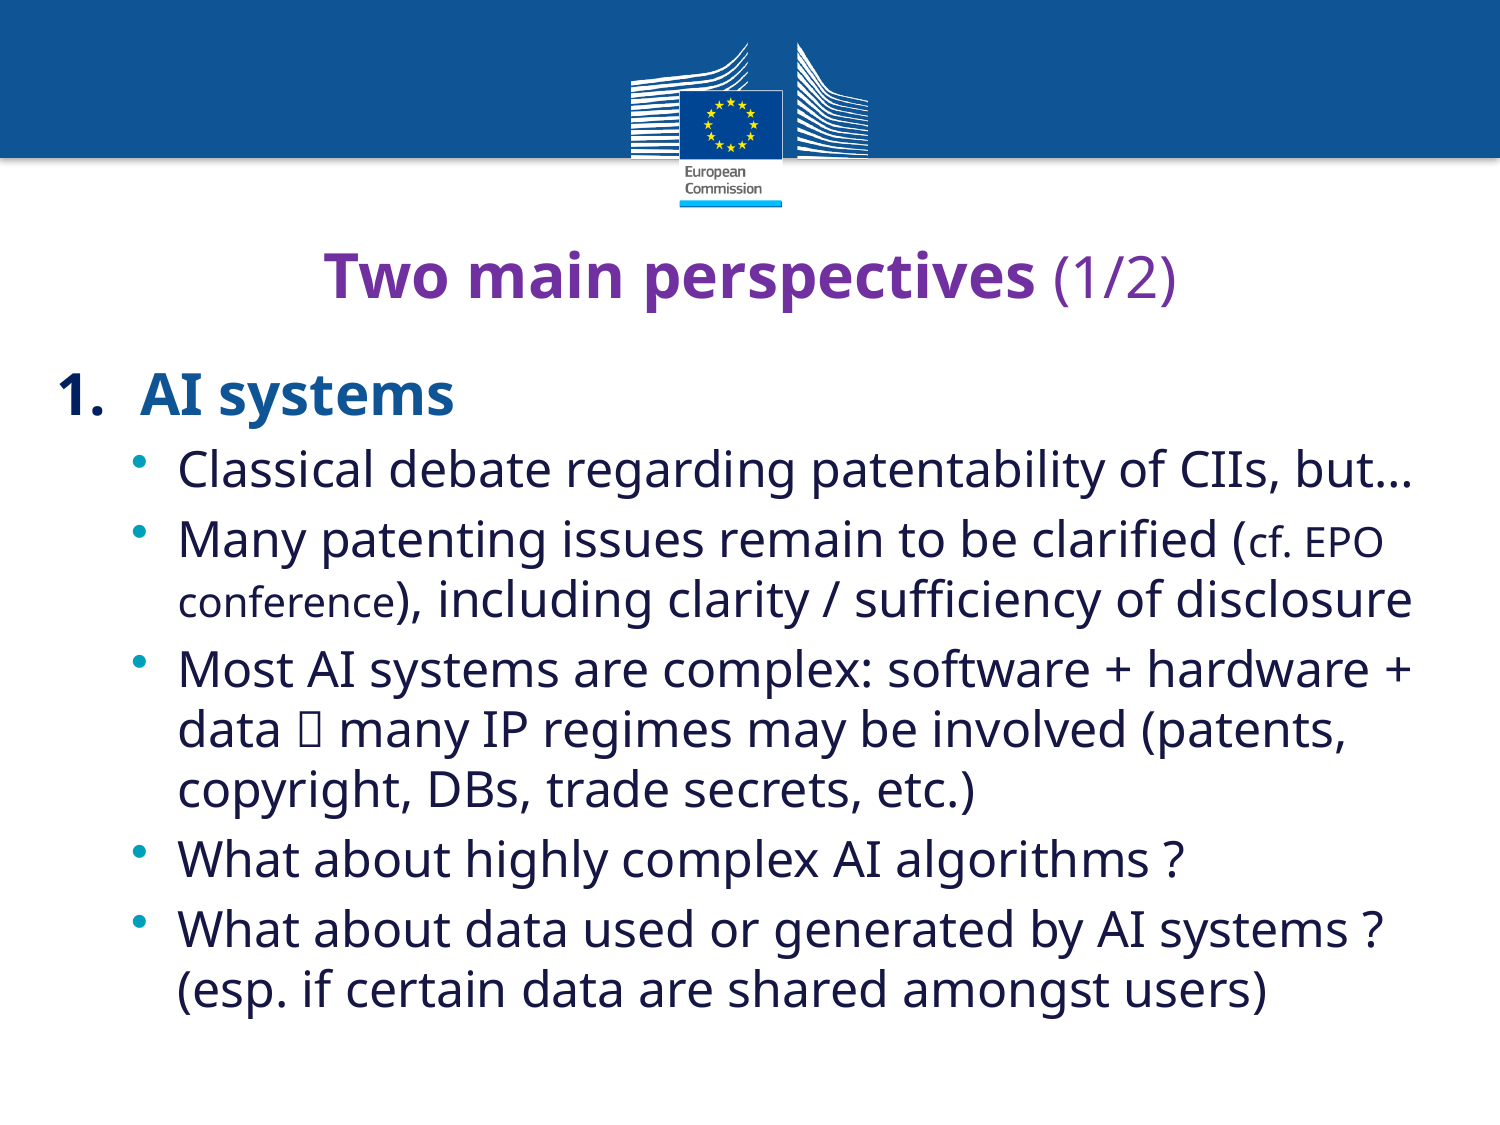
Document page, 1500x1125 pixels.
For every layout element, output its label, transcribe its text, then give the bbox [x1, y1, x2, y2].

picture [631, 42, 868, 208]
title Two main perspectives (1/2) [41, 219, 1459, 327]
list AI systems Classical debate regarding patentability of CIIs, but… Many patenting issues remain to be clarified (cf. EPO conference), including clarity / sufficiency of disclosure Most AI systems are complex: software + hardware + data  many IP regimes may be involved (patents, copyright, DBs, trade secrets, etc.) What about highly complex AI algorithms ? What about data used or generated by AI systems ? (esp. if certain data are shared amongst users) [41, 349, 1459, 1083]
